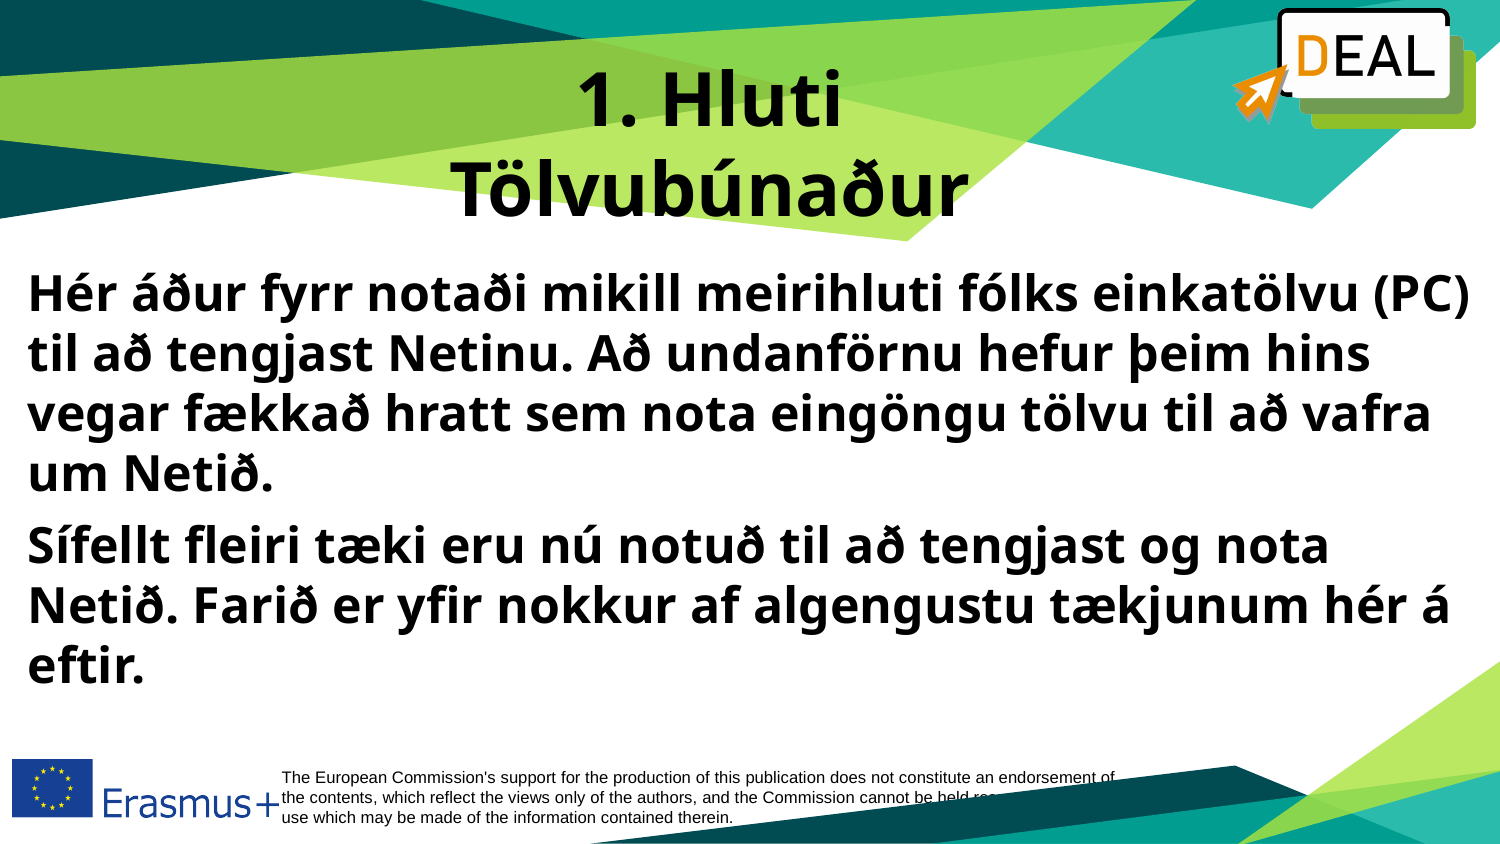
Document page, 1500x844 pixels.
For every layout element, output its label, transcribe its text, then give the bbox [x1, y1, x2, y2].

list Hér áður fyrr notaði mikill meirihluti fólks einkatölvu (PC) til að tengjast Netinu. Að undanförnu hefur þeim hins vegar fækkað hratt sem nota eingöngu tölvu til að vafra um Netið. Sífellt fleiri tæki eru nú notuð til að tengjast og nota Netið. Farið er yfir nokkur af algengustu tækjunum hér á eftir. [0, 173, 1488, 808]
picture [12, 808, 279, 818]
picture [1232, 8, 1476, 129]
title 1. Hluti Tölvubúnaður [66, 36, 1355, 173]
